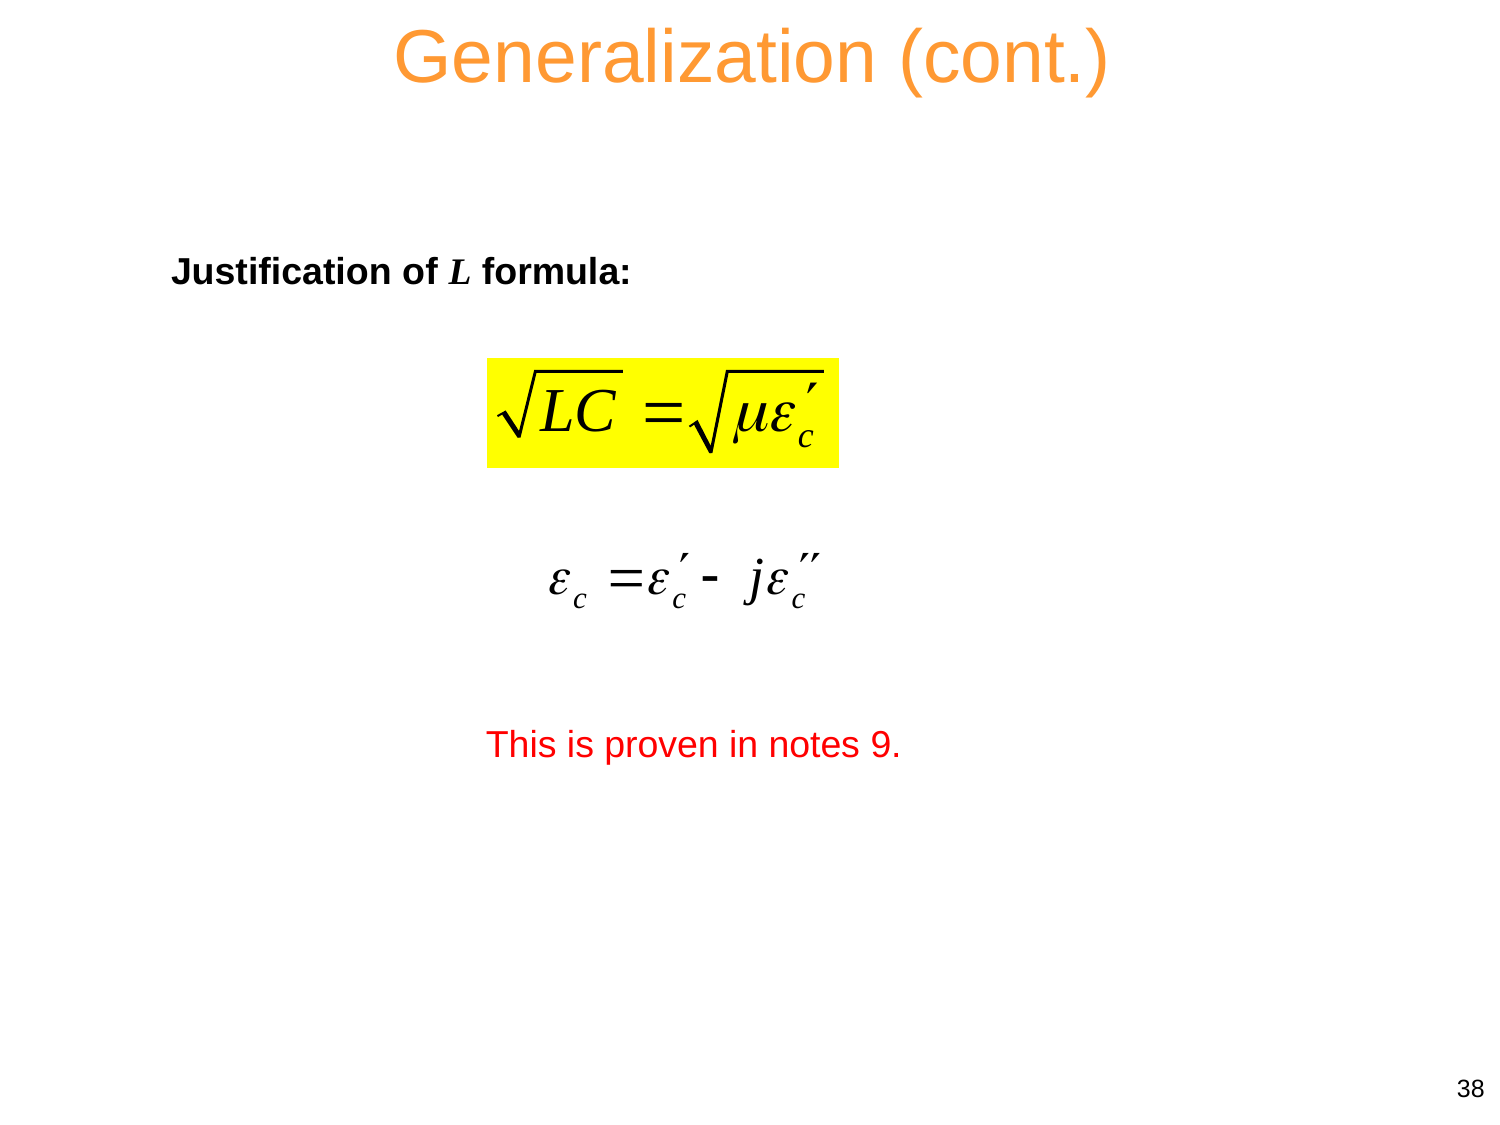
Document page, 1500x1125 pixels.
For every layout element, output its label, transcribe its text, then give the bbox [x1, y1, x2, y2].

text_box Justification of L formula: [156, 239, 648, 300]
slide_number 38 [1187, 1050, 1500, 1125]
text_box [486, 358, 839, 469]
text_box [539, 540, 826, 622]
text_box This is proven in notes 9. [471, 712, 918, 773]
text_box Generalization (cont.) [286, 0, 1218, 105]
